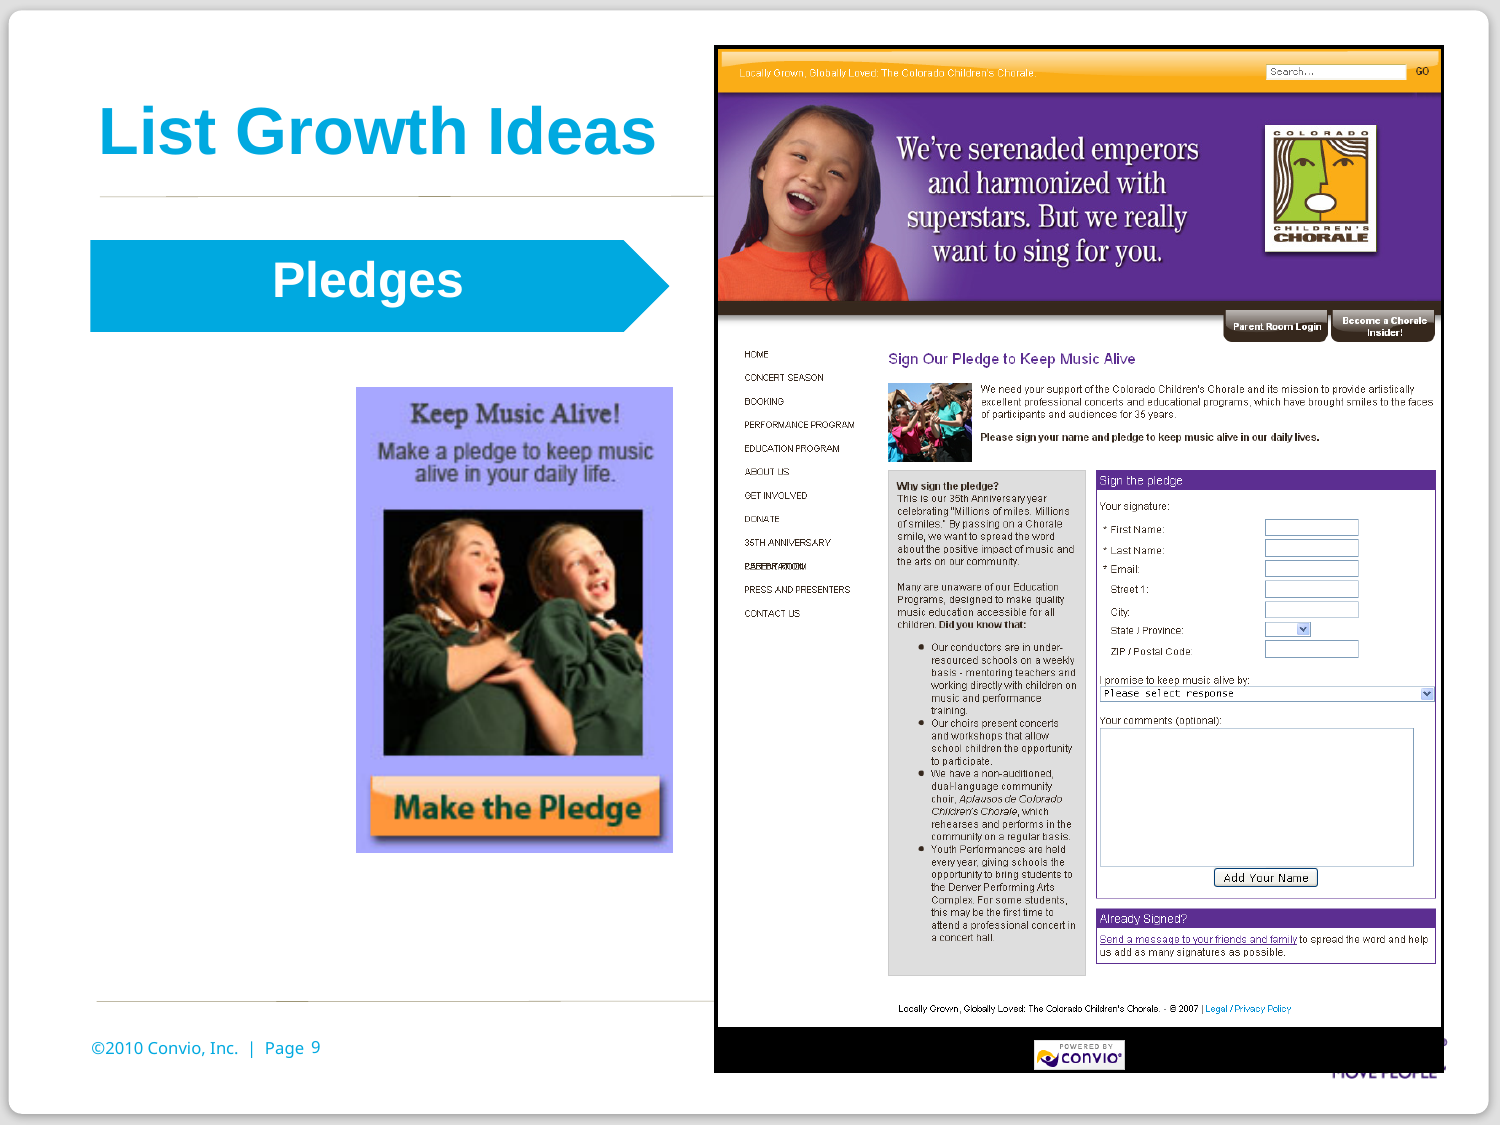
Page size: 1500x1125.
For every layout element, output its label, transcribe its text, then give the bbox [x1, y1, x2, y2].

picture [714, 44, 1448, 1079]
picture [356, 387, 674, 854]
picture [92, 1042, 104, 1054]
text_box Pledges [90, 240, 670, 332]
title List Growth Ideas [93, 39, 1407, 174]
